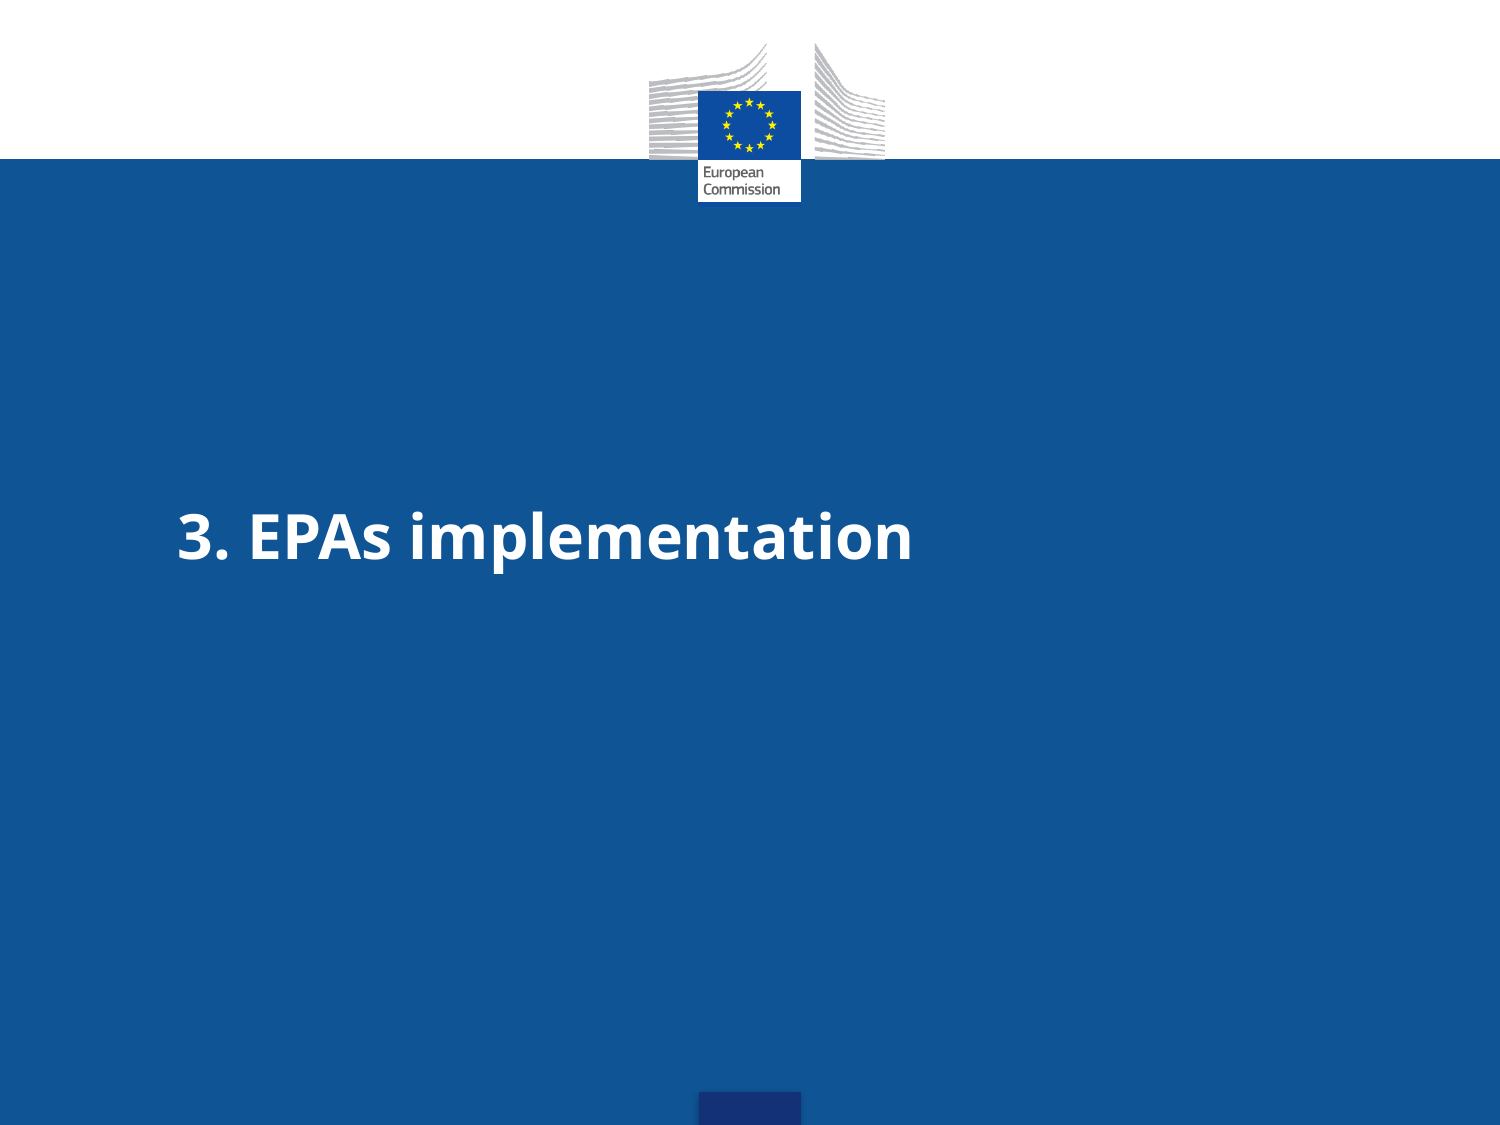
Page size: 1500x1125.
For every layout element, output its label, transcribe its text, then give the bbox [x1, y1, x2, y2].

subtitle 3. EPAs implementation [162, 489, 1374, 773]
